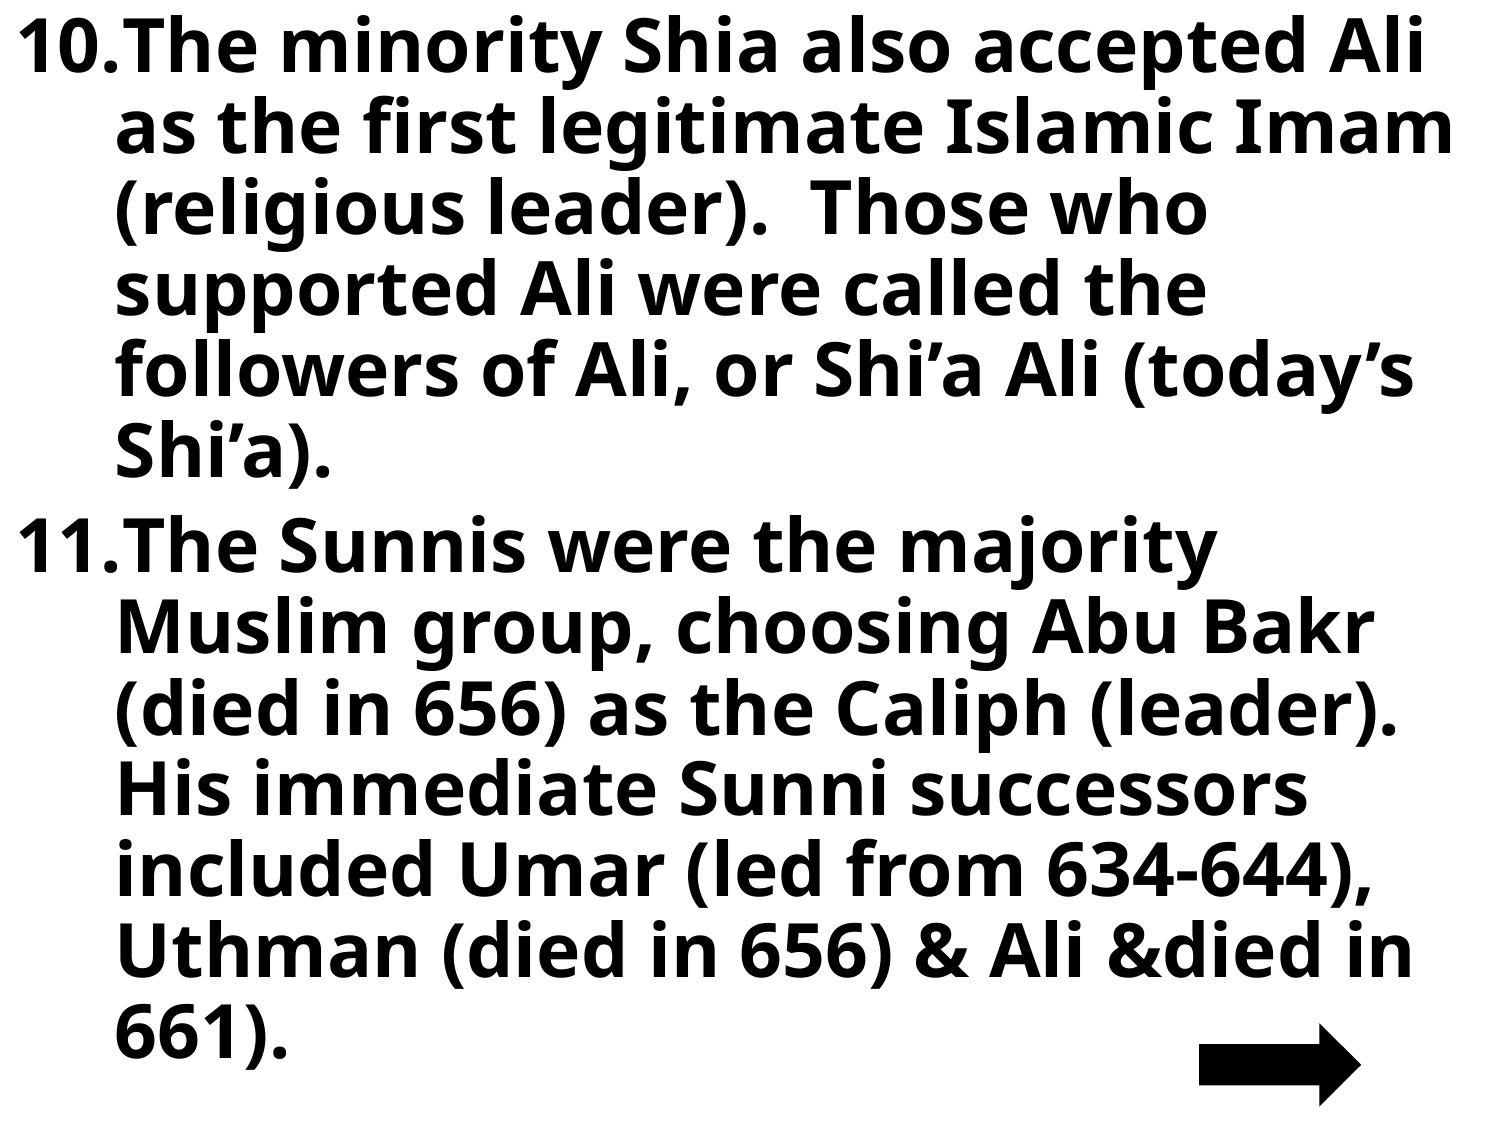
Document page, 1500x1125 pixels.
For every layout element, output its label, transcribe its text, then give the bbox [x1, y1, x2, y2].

list The minority Shia also accepted Ali as the first legitimate Islamic Imam (religious leader). Those who supported Ali were called the followers of Ali, or Shi’a Ali (today’s Shi’a). The Sunnis were the majority Muslim group, choosing Abu Bakr (died in 656) as the Caliph (leader). His immediate Sunni successors included Umar (led from 634-644), Uthman (died in 656) & Ali &died in 661). [0, 0, 1500, 1125]
text_box [1199, 1025, 1361, 1105]
